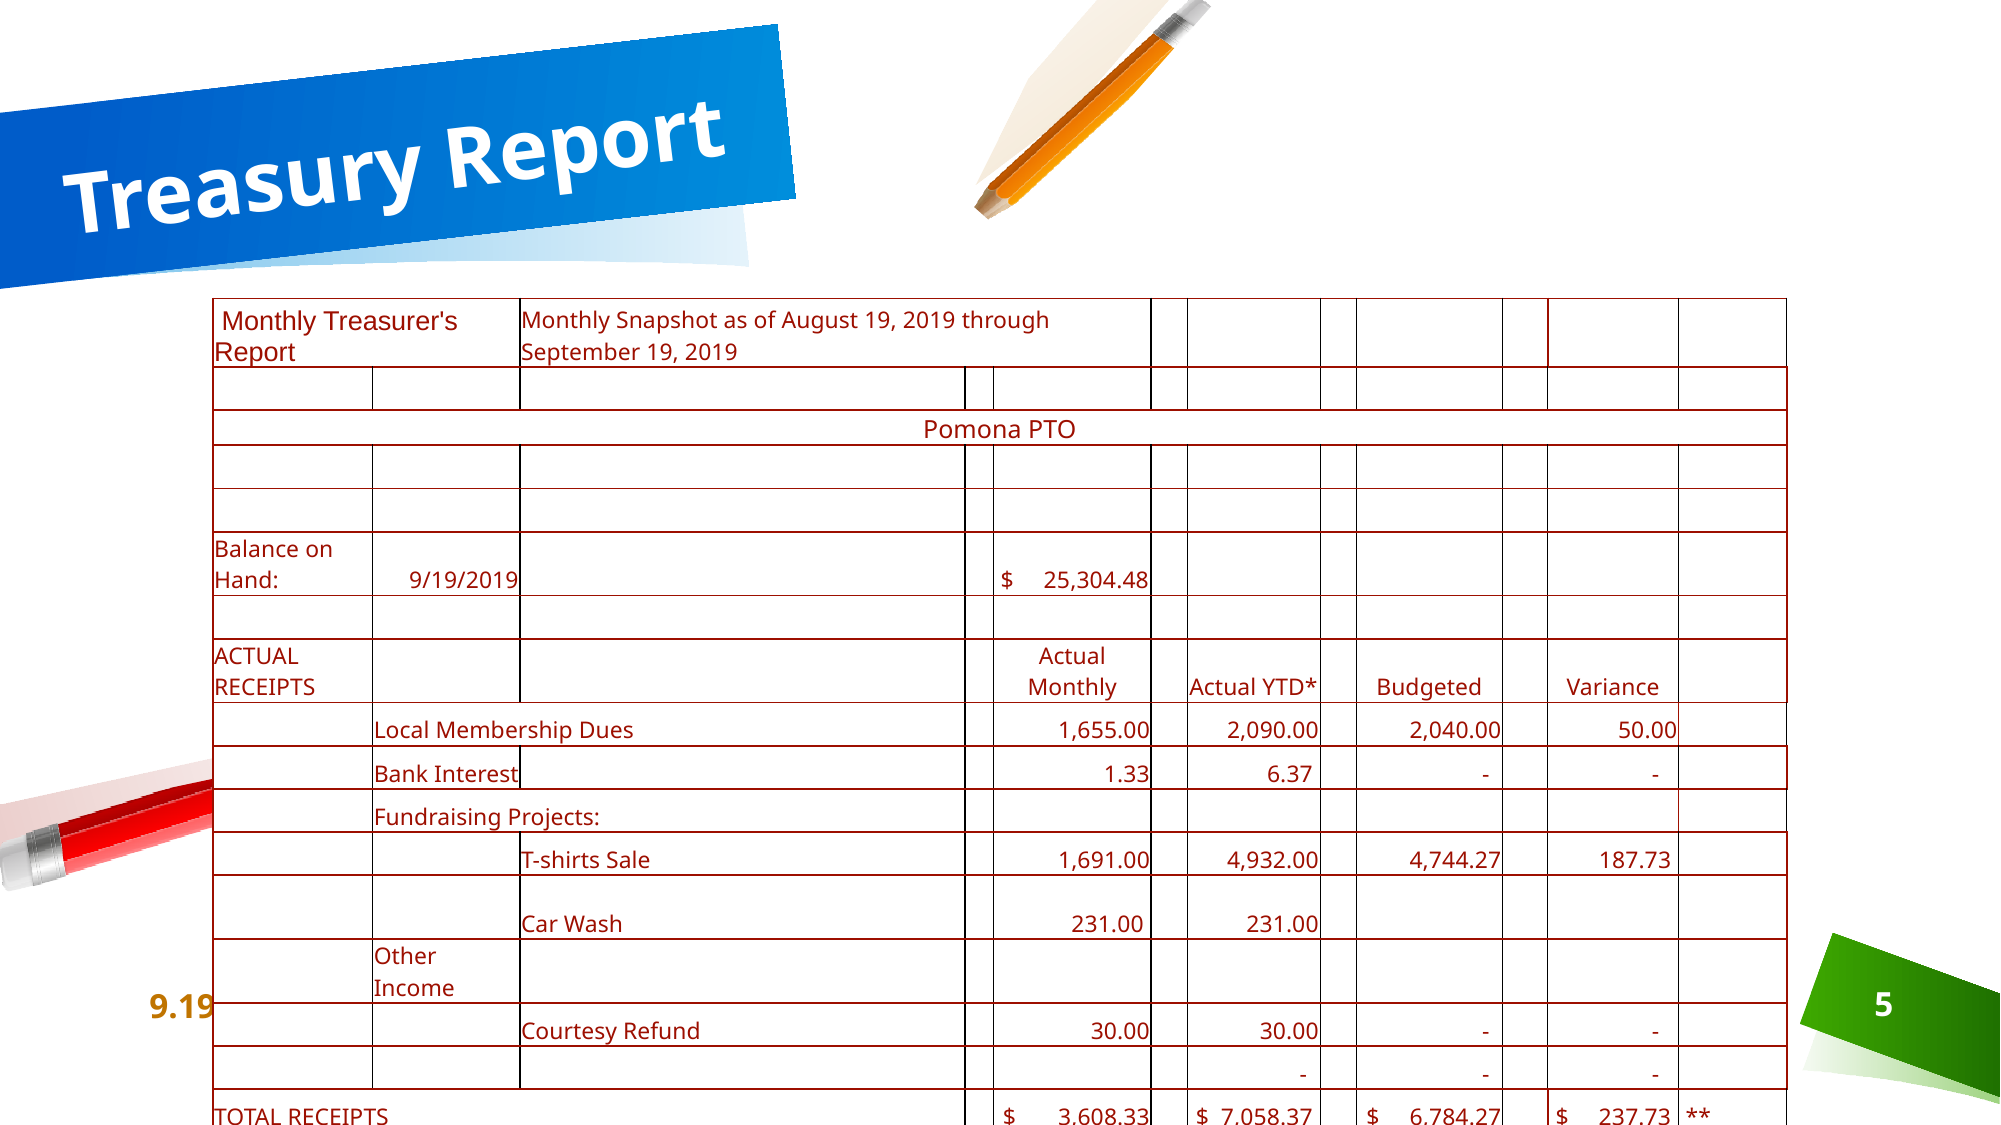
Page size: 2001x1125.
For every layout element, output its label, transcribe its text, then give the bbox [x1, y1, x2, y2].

table_cell [1679, 747, 1786, 788]
table_cell [1321, 489, 1356, 531]
table_cell [966, 833, 993, 874]
table_cell $ 3,608.33 [994, 1090, 1150, 1125]
table_cell [214, 596, 372, 638]
table_cell [1548, 368, 1678, 409]
table_cell $ 25,304.48 [994, 533, 1150, 595]
table_cell [966, 1047, 993, 1088]
footer 9.19.19 [149, 975, 212, 1036]
table_cell [966, 1004, 993, 1045]
table_cell T-shirts Sale [521, 833, 964, 874]
table_cell [1679, 368, 1786, 409]
table_cell [1679, 640, 1786, 702]
table_header [1152, 299, 1187, 366]
table_cell - [1548, 747, 1678, 788]
table_cell 1,691.00 [994, 833, 1150, 874]
table_cell [1321, 1090, 1356, 1125]
table_cell [1321, 1004, 1356, 1045]
table_cell ** [1679, 1090, 1786, 1125]
table_cell - [1357, 1047, 1502, 1088]
table_cell [1152, 790, 1187, 831]
table_cell [373, 876, 519, 938]
table_cell [1548, 533, 1678, 595]
table_cell [966, 368, 993, 409]
table_cell [373, 489, 519, 531]
table_cell 1.33 [994, 747, 1150, 788]
table_cell [966, 533, 993, 595]
table_cell [1152, 703, 1187, 745]
table_cell ACTUAL RECEIPTS [214, 640, 372, 702]
table_cell 2,040.00 [1357, 703, 1502, 745]
table_cell [373, 1004, 519, 1045]
table_cell [1152, 446, 1187, 488]
table_cell [1152, 640, 1187, 702]
table_cell [1503, 940, 1547, 1002]
table_cell [1503, 640, 1547, 702]
table_cell 231.00 [1188, 876, 1320, 938]
table_cell [1321, 446, 1356, 488]
table_cell [994, 489, 1150, 531]
table_cell [521, 533, 964, 595]
table_cell [1152, 533, 1187, 595]
table_cell Budgeted [1357, 640, 1502, 702]
table_cell [521, 368, 964, 409]
table_cell [1503, 703, 1547, 745]
table_cell [1357, 876, 1502, 938]
table_cell [1679, 489, 1786, 531]
table_cell [1679, 446, 1786, 488]
table_cell [1152, 1090, 1187, 1125]
table_cell [1357, 940, 1502, 1002]
table_cell Balance on Hand: [214, 533, 372, 595]
table_cell - [1188, 1047, 1320, 1088]
table_cell Local Membership Dues [373, 703, 964, 745]
picture [956, 0, 1217, 237]
table_header [1549, 299, 1678, 366]
table_cell [214, 446, 372, 488]
table_cell [994, 790, 1150, 831]
table_cell [373, 833, 519, 874]
table_cell 231.00 [994, 876, 1150, 938]
table_cell [1188, 368, 1320, 409]
table_cell 30.00 [1188, 1004, 1320, 1045]
table_cell 6.37 [1188, 747, 1320, 788]
table_cell [966, 489, 993, 531]
table_cell [1152, 368, 1187, 409]
table_cell [373, 640, 519, 702]
table_header [1679, 299, 1786, 366]
table_header [1357, 299, 1502, 366]
table_cell [521, 747, 964, 788]
table_cell [1548, 790, 1678, 831]
table_cell [1503, 1047, 1547, 1088]
table_cell [966, 703, 993, 745]
table_cell [1503, 446, 1547, 488]
table_cell [373, 1047, 519, 1088]
table_cell [1503, 533, 1547, 595]
table_cell [1548, 876, 1678, 938]
table_cell [1188, 940, 1320, 1002]
table_cell [1152, 596, 1187, 638]
table_cell [1152, 833, 1187, 874]
table_cell Fundraising Projects: [373, 790, 964, 831]
table_cell - [1357, 1004, 1502, 1045]
table_cell [1503, 747, 1547, 788]
table_cell [521, 489, 964, 531]
table_cell [373, 368, 519, 409]
table_cell [521, 1047, 964, 1088]
table_cell [521, 640, 964, 702]
table_cell [521, 940, 964, 1002]
table_cell [1321, 790, 1356, 831]
table_cell [1188, 533, 1320, 595]
table_cell Actual YTD* [1188, 640, 1320, 702]
table_cell 187.73 [1548, 833, 1678, 874]
table_cell [1188, 596, 1320, 638]
table_cell [966, 640, 993, 702]
table_header Monthly Snapshot as of August 19, 2019 through September 19, 2019 [521, 299, 1150, 366]
table_cell - [1357, 747, 1502, 788]
table_cell [1679, 876, 1786, 938]
table_cell Bank Interest [373, 747, 519, 788]
table_cell [1503, 790, 1547, 831]
table_cell [1679, 1047, 1786, 1088]
table_cell [214, 489, 372, 531]
table_cell 4,744.27 [1357, 833, 1502, 874]
table_cell Other Income [373, 940, 519, 1002]
table_cell 30.00 [994, 1004, 1150, 1045]
table_cell [1679, 596, 1786, 638]
table_cell - [1548, 1047, 1678, 1088]
table_cell [966, 940, 993, 1002]
table_cell [1503, 876, 1547, 938]
table_cell [214, 790, 372, 831]
table_cell [1152, 1004, 1187, 1045]
table_cell Courtesy Refund [521, 1004, 964, 1045]
table_header Monthly Treasurer's Report [214, 299, 519, 366]
table_header [1503, 299, 1547, 366]
table_cell [1152, 940, 1187, 1002]
table_cell [1357, 446, 1502, 488]
table_cell $ 6,784.27 [1357, 1090, 1502, 1125]
table_cell [994, 596, 1150, 638]
table_cell [1679, 833, 1786, 874]
table_cell [214, 703, 372, 745]
table_cell Variance [1548, 640, 1678, 702]
table_cell [1503, 368, 1547, 409]
table_cell [1548, 596, 1678, 638]
table_cell $ 237.73 [1549, 1090, 1678, 1125]
table_cell [966, 1090, 993, 1125]
table_cell [1503, 833, 1547, 874]
table_cell [373, 596, 519, 638]
table_cell [966, 747, 993, 788]
table_cell [1548, 446, 1678, 488]
table_cell 50.00 [1548, 703, 1678, 745]
table_cell [521, 446, 964, 488]
table_cell [1503, 489, 1547, 531]
table_cell [994, 940, 1150, 1002]
table_cell [1548, 489, 1678, 531]
slide_number ‹#› [1831, 975, 1937, 1036]
table_cell [966, 876, 993, 938]
table_cell [1152, 1047, 1187, 1088]
table_header [1321, 299, 1356, 366]
table_cell Pomona PTO [214, 411, 1786, 444]
table_cell [214, 368, 372, 409]
table_cell 9/19/2019 [373, 533, 519, 595]
table_cell [214, 940, 372, 1002]
table_cell [1357, 533, 1502, 595]
table_cell TOTAL RECEIPTS [214, 1090, 964, 1125]
table_cell Car Wash [521, 876, 964, 938]
table_cell Actual Monthly [994, 640, 1150, 702]
table_cell [1321, 533, 1356, 595]
table_cell [1321, 368, 1356, 409]
table_cell [1188, 446, 1320, 488]
table_cell [994, 1047, 1150, 1088]
table_cell - [1548, 1004, 1678, 1045]
table_cell [1321, 1047, 1356, 1088]
table_cell [1679, 790, 1786, 831]
table_cell [214, 833, 372, 874]
table_cell [1679, 703, 1786, 745]
table_cell [1357, 596, 1502, 638]
table_cell [1503, 1090, 1547, 1125]
picture [0, 779, 212, 894]
table_cell [1503, 596, 1547, 638]
table_cell [1152, 747, 1187, 788]
table_cell [994, 446, 1150, 488]
table_cell [1357, 790, 1502, 831]
table_cell [1679, 1004, 1786, 1045]
table_cell [1321, 747, 1356, 788]
table_cell 4,932.00 [1188, 833, 1320, 874]
table_cell [994, 368, 1150, 409]
table_cell [1321, 596, 1356, 638]
table_cell [1357, 368, 1502, 409]
table_cell [1548, 940, 1678, 1002]
table_cell [521, 596, 964, 638]
table_cell [1679, 533, 1786, 595]
table_cell [1357, 489, 1502, 531]
table_cell [1321, 940, 1356, 1002]
table_cell [966, 790, 993, 831]
table_cell [1321, 640, 1356, 702]
table_header [1188, 299, 1320, 366]
table_cell 1,655.00 [994, 703, 1150, 745]
table_cell [1679, 940, 1786, 1002]
table_cell [214, 1047, 372, 1088]
table_cell [1152, 489, 1187, 531]
table_cell $ 7,058.37 [1188, 1090, 1320, 1125]
title Treasury Report [36, 15, 779, 319]
table_cell [1503, 1004, 1547, 1045]
table_cell [966, 446, 993, 488]
table_cell [373, 446, 519, 488]
table_cell [214, 747, 372, 788]
table_cell [1152, 876, 1187, 938]
table_cell [1188, 790, 1320, 831]
table_cell 2,090.00 [1188, 703, 1320, 745]
table_cell [966, 596, 993, 638]
table_cell [1321, 876, 1356, 938]
table_cell [214, 1004, 372, 1045]
table_cell [214, 876, 372, 938]
table_cell [1321, 833, 1356, 874]
table_cell [1188, 489, 1320, 531]
table_cell [1321, 703, 1356, 745]
